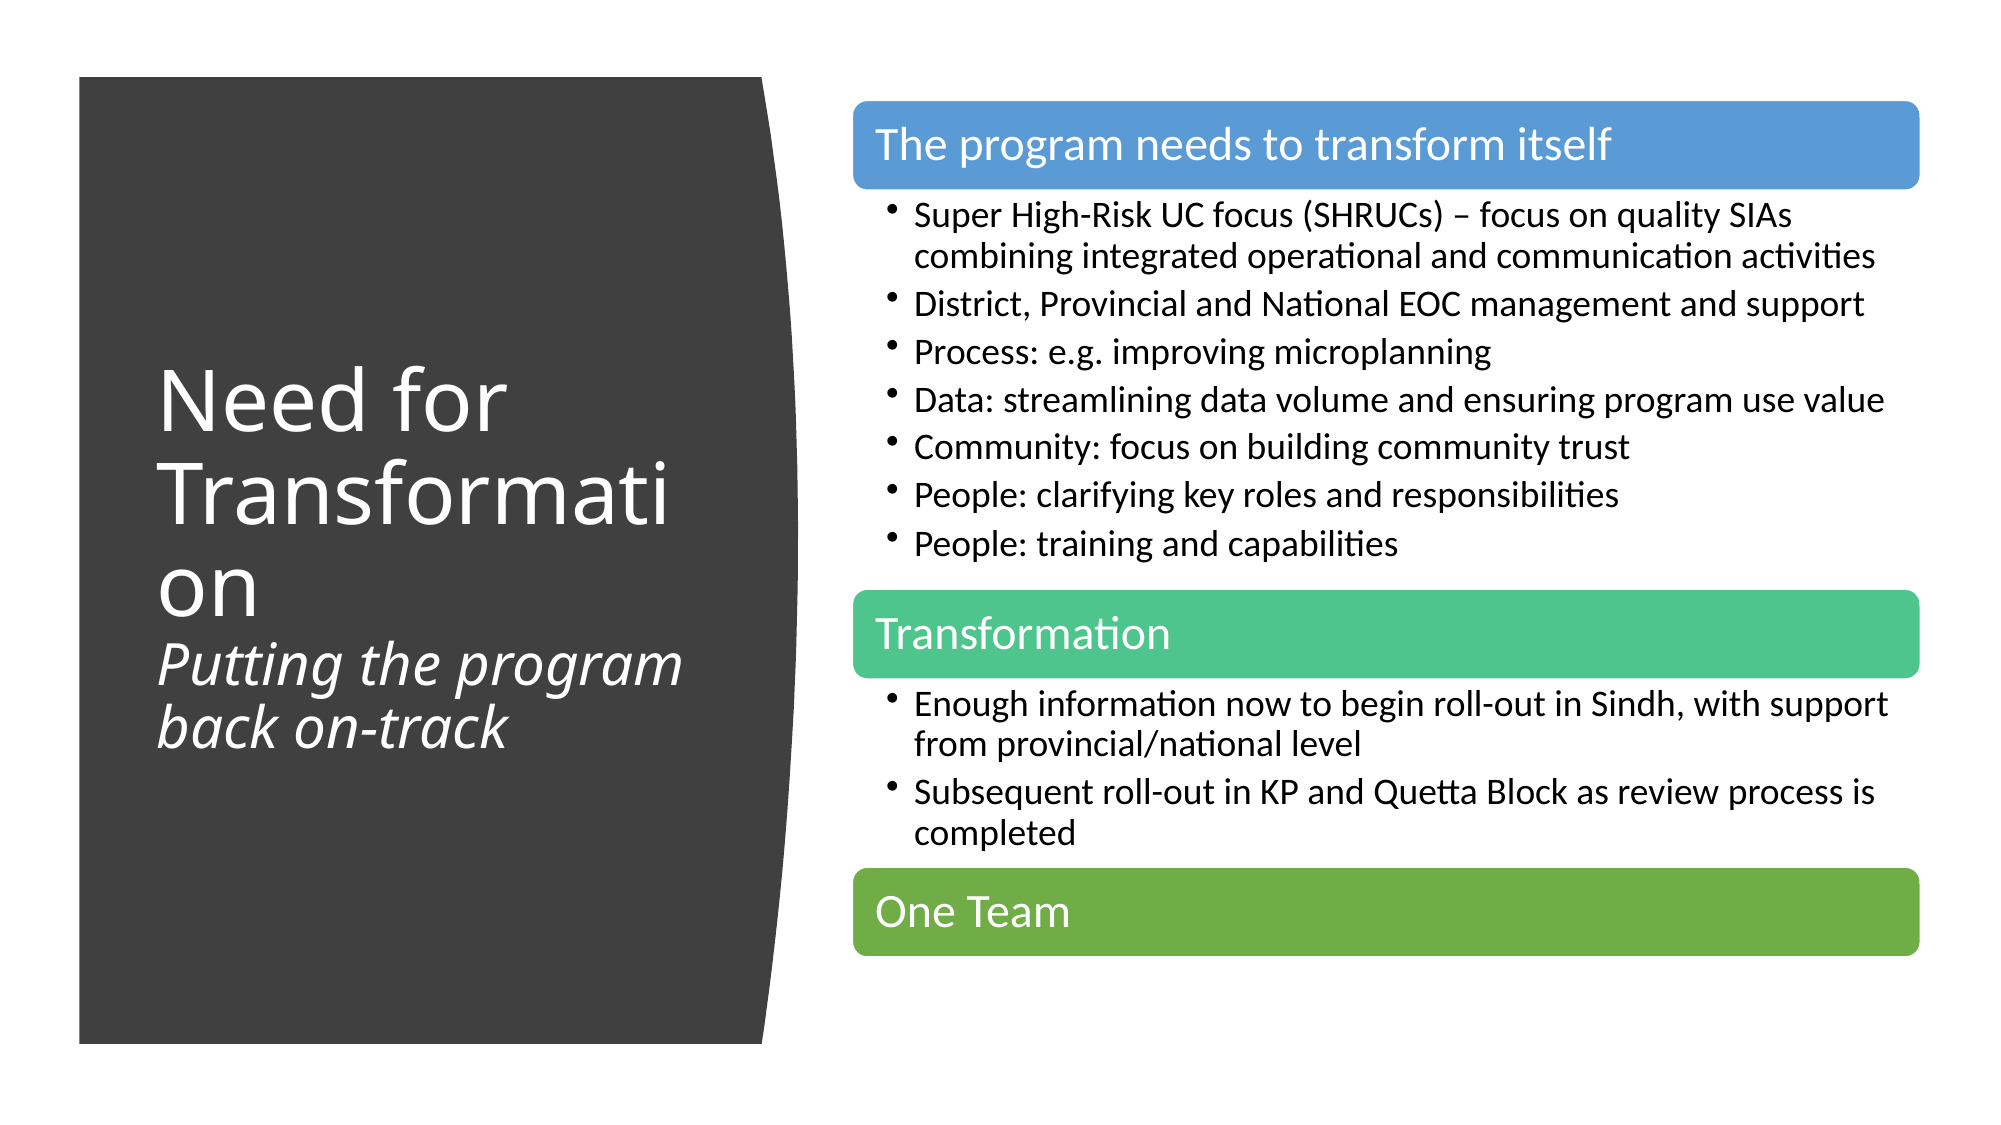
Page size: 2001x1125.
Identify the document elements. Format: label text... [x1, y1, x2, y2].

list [852, 77, 1921, 1043]
text_box [78, 76, 800, 1045]
title Need for Transformation Putting the program back on-track [141, 166, 702, 953]
